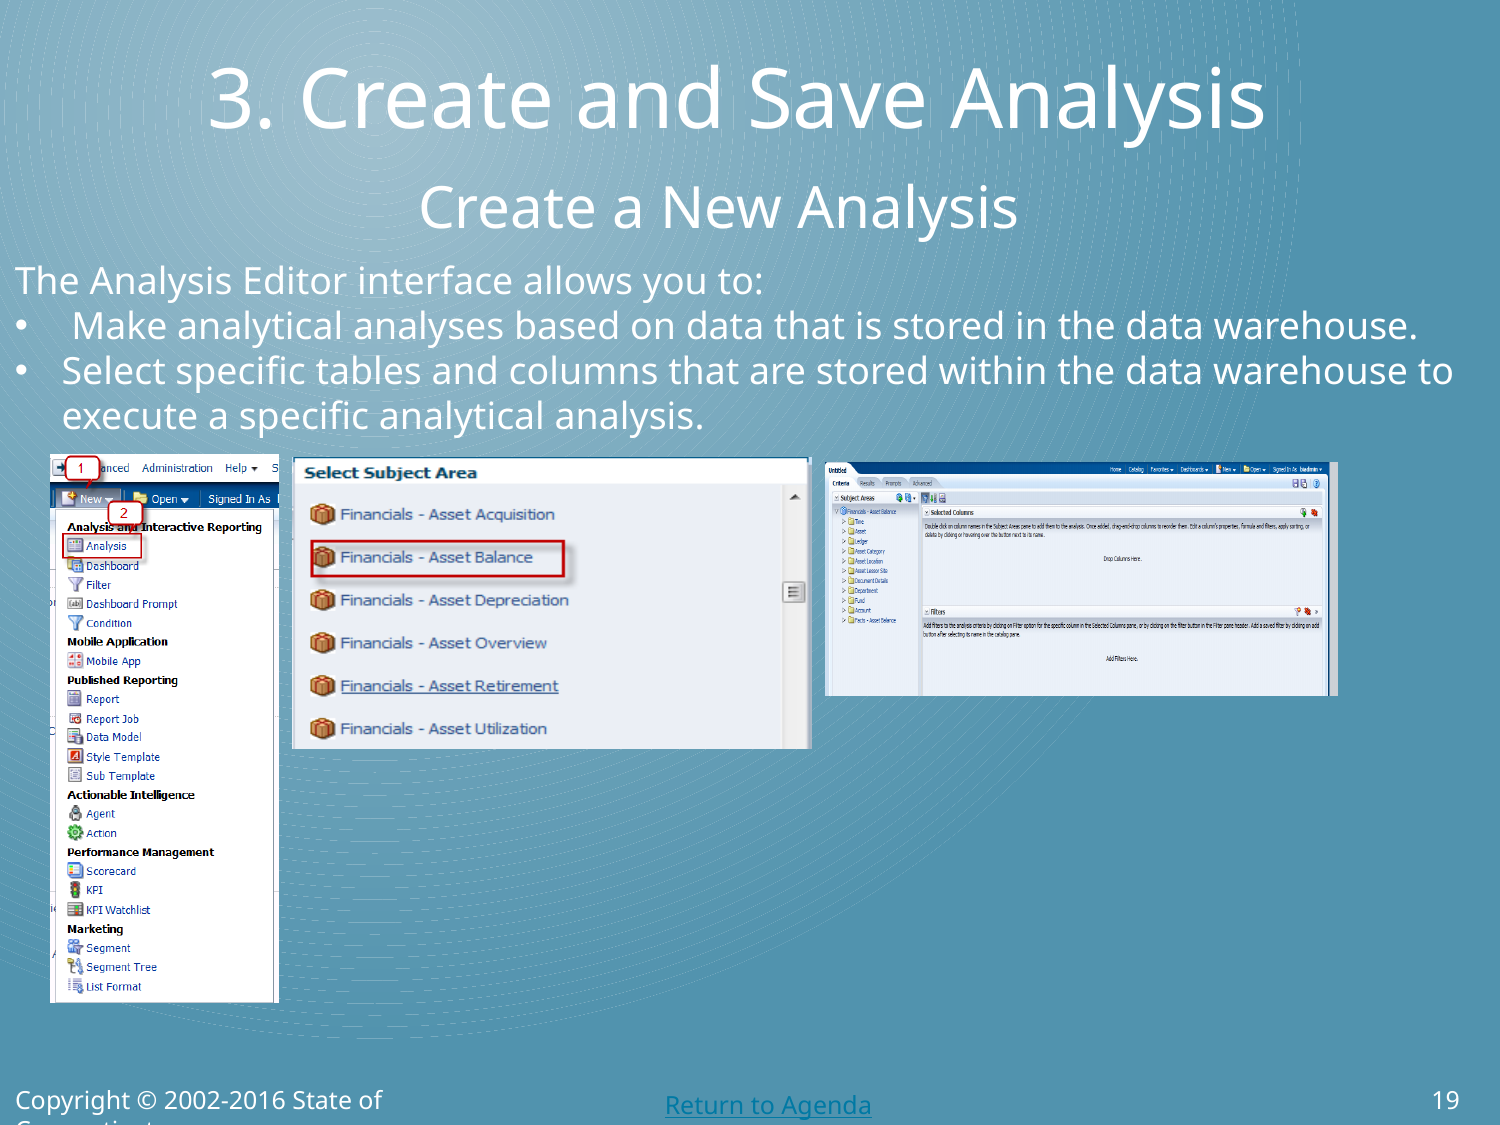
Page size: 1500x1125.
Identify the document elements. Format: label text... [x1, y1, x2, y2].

footer Copyright © 2002-2016 State of Connecticut [0, 1077, 500, 1125]
picture [49, 446, 280, 1010]
text_box The Analysis Editor interface allows you to: Make analytical analyses based on data that is stored in the data warehouse. Select specific tables and columns that are stored within the data warehouse to execute a specific analytical analysis. [0, 249, 1500, 445]
title 3. Create and Save Analysis [125, 37, 1350, 162]
slide_number 19 [1374, 1077, 1475, 1118]
picture [824, 461, 1338, 696]
subtitle Create a New Analysis [0, 162, 1438, 249]
picture [292, 456, 812, 749]
